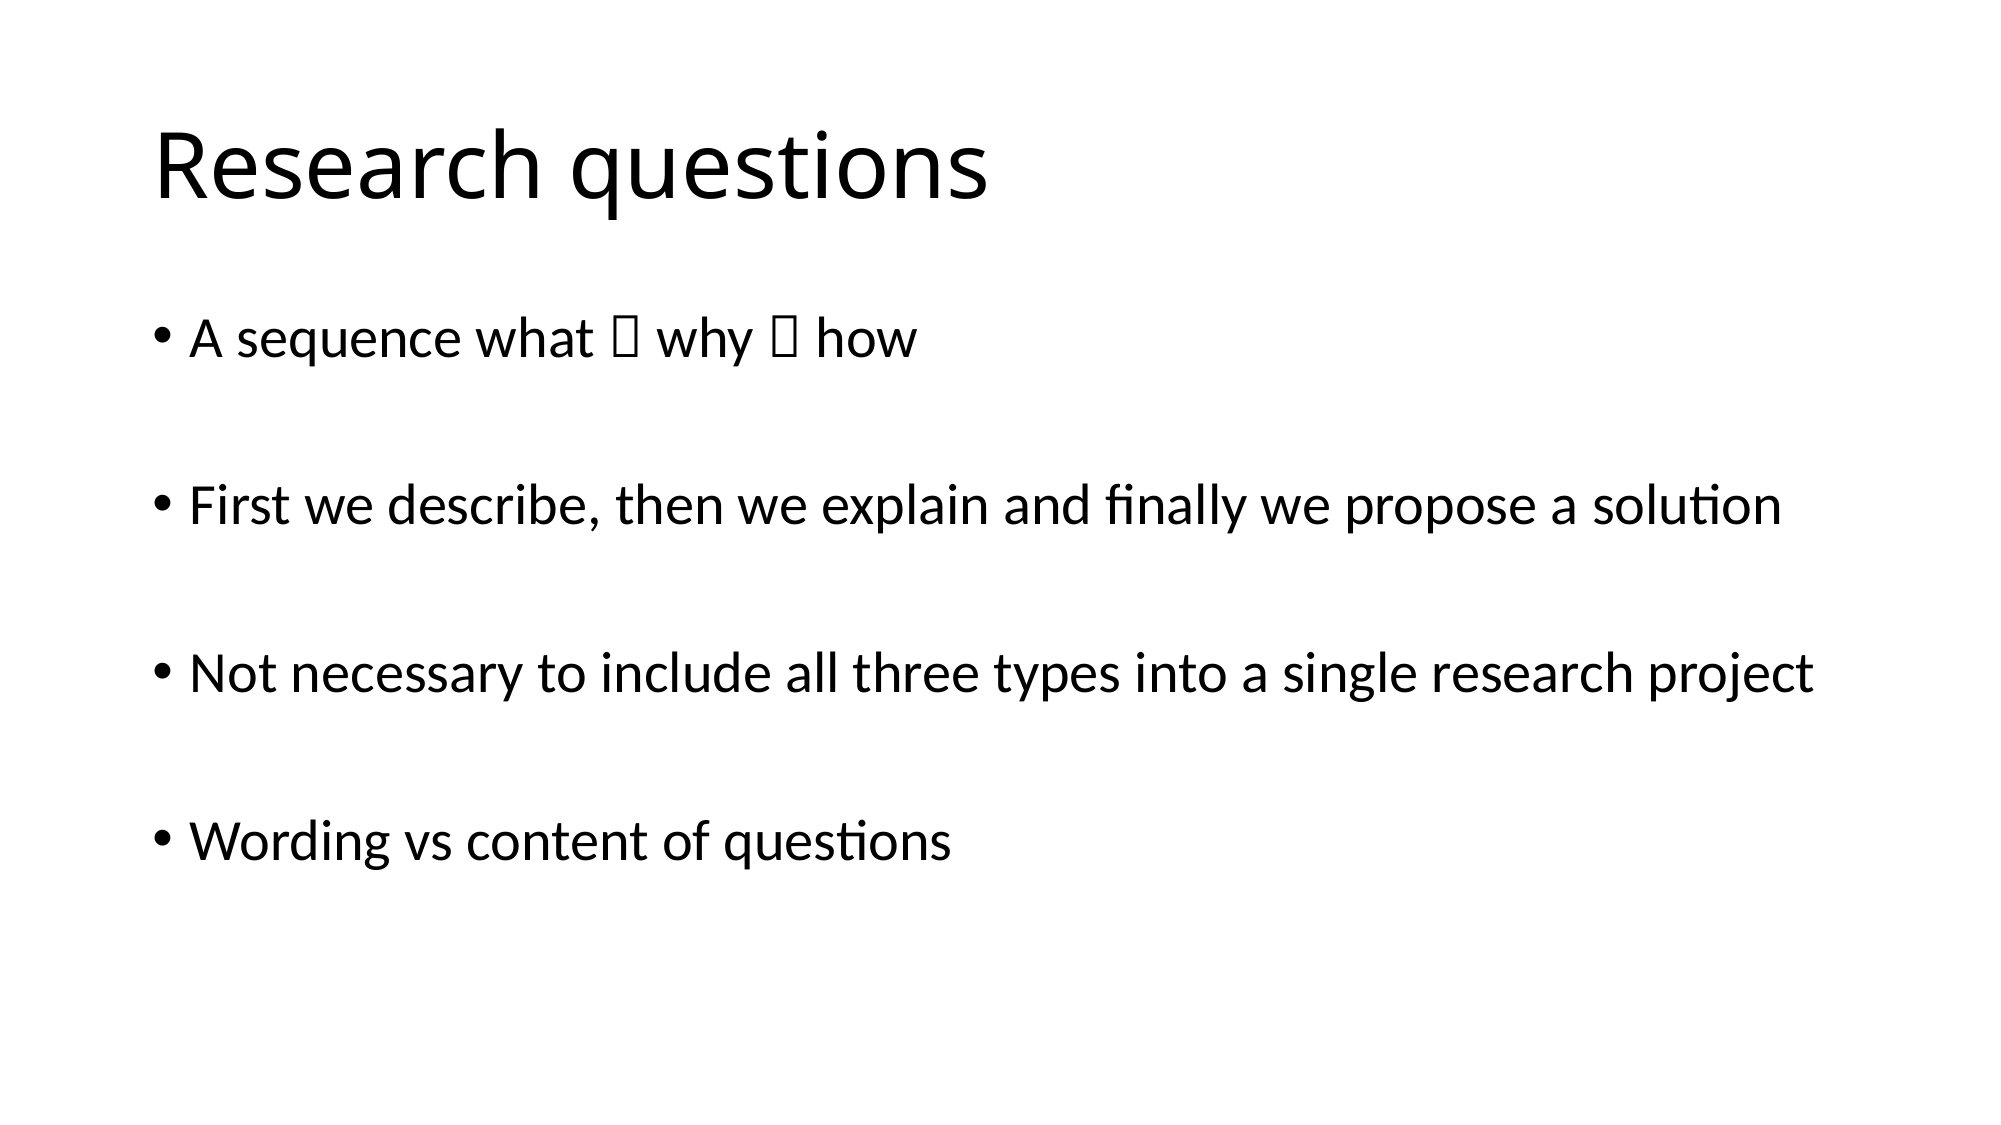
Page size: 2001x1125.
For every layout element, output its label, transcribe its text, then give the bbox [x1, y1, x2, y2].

list A sequence what  why  how First we describe, then we explain and finally we propose a solution Not necessary to include all three types into a single research project Wording vs content of questions [137, 299, 1863, 1014]
title Research questions [137, 59, 1863, 278]
